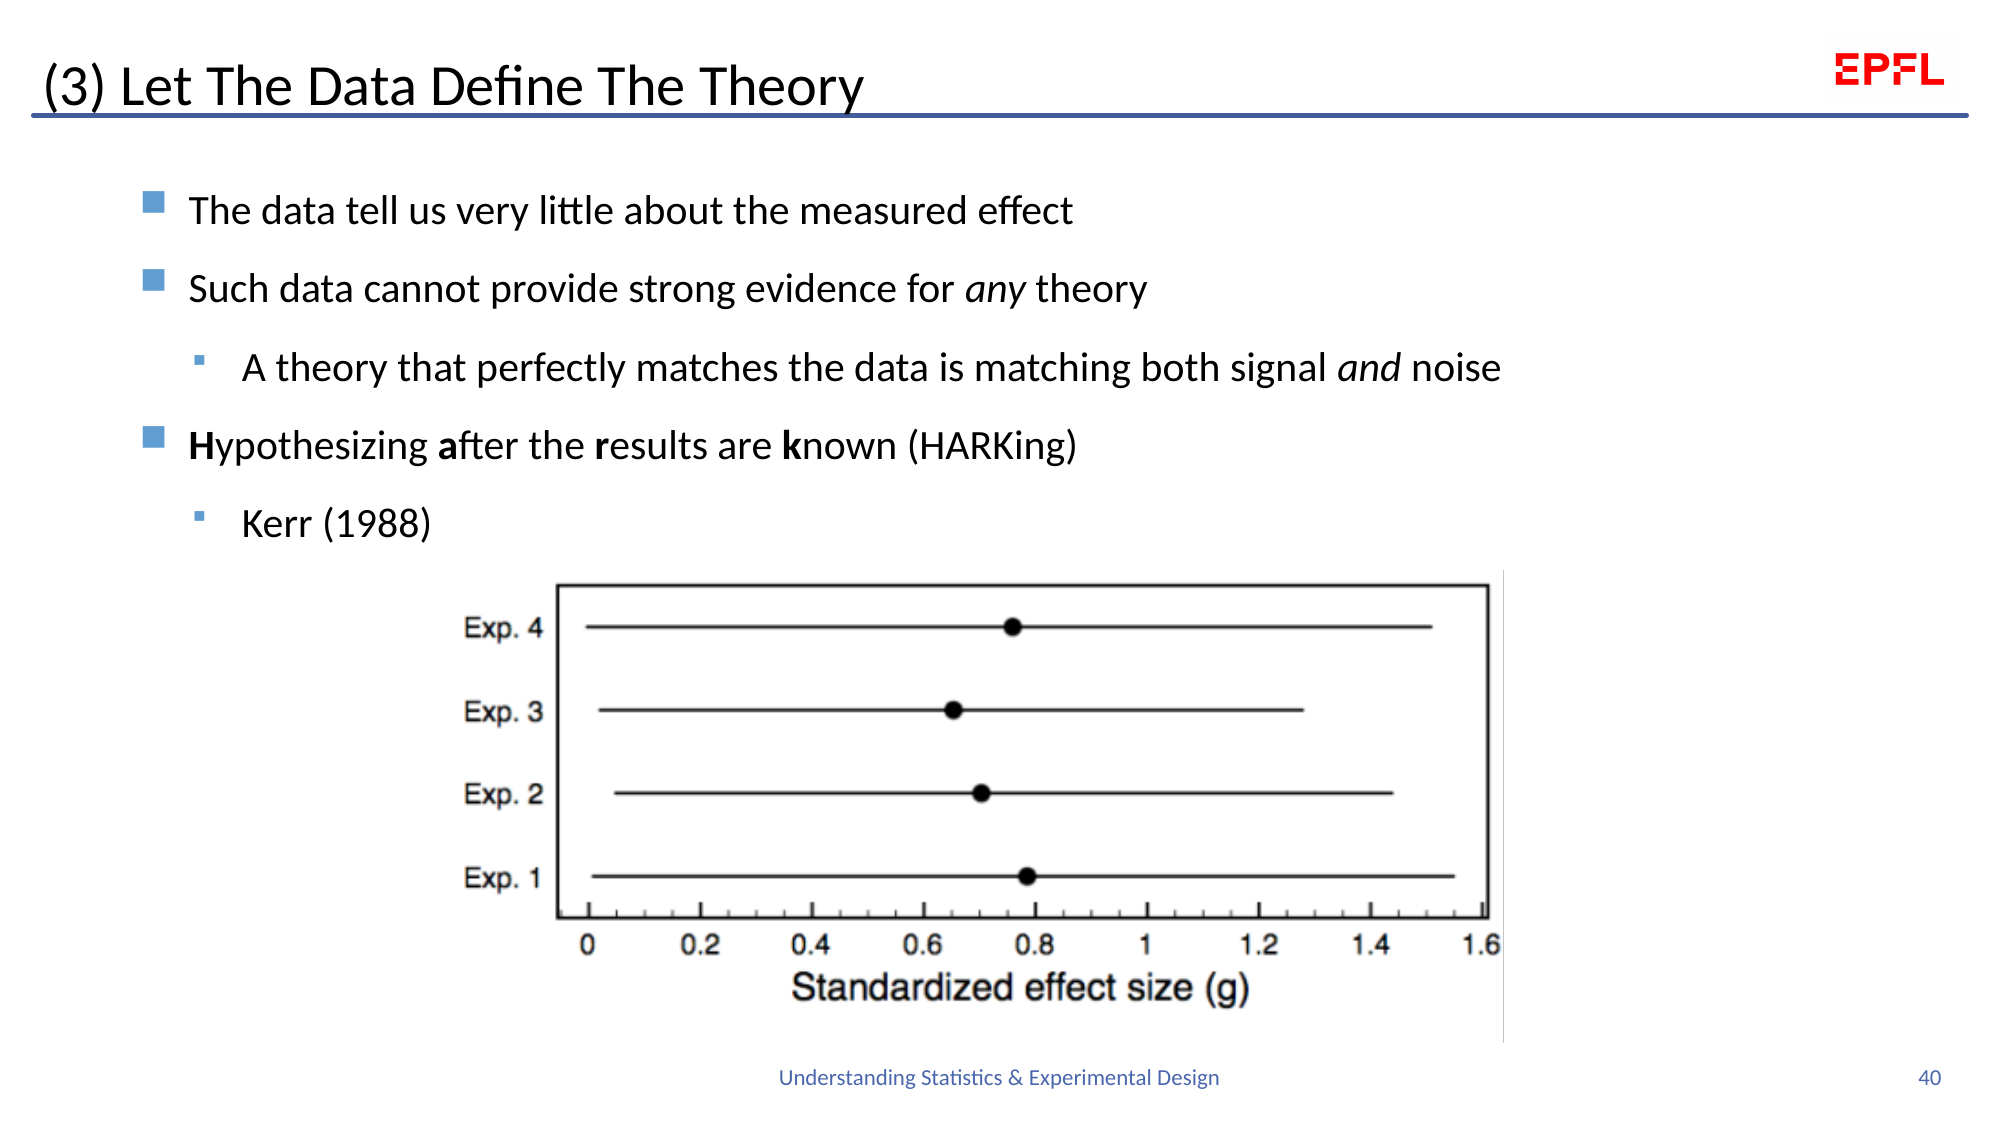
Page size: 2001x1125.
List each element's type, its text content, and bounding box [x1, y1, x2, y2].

slide_number 40 [1550, 1042, 2000, 1103]
title (3) Let The Data Define The Theory [27, 27, 1837, 125]
picture [431, 569, 1505, 1044]
list The data tell us very little about the measured effect Such data cannot provide strong evidence for any theory A theory that perfectly matches the data is matching both signal and noise Hypothesizing after the results are known (HARKing) Kerr (1988) [123, 167, 2000, 1043]
picture [1837, 33, 1956, 105]
